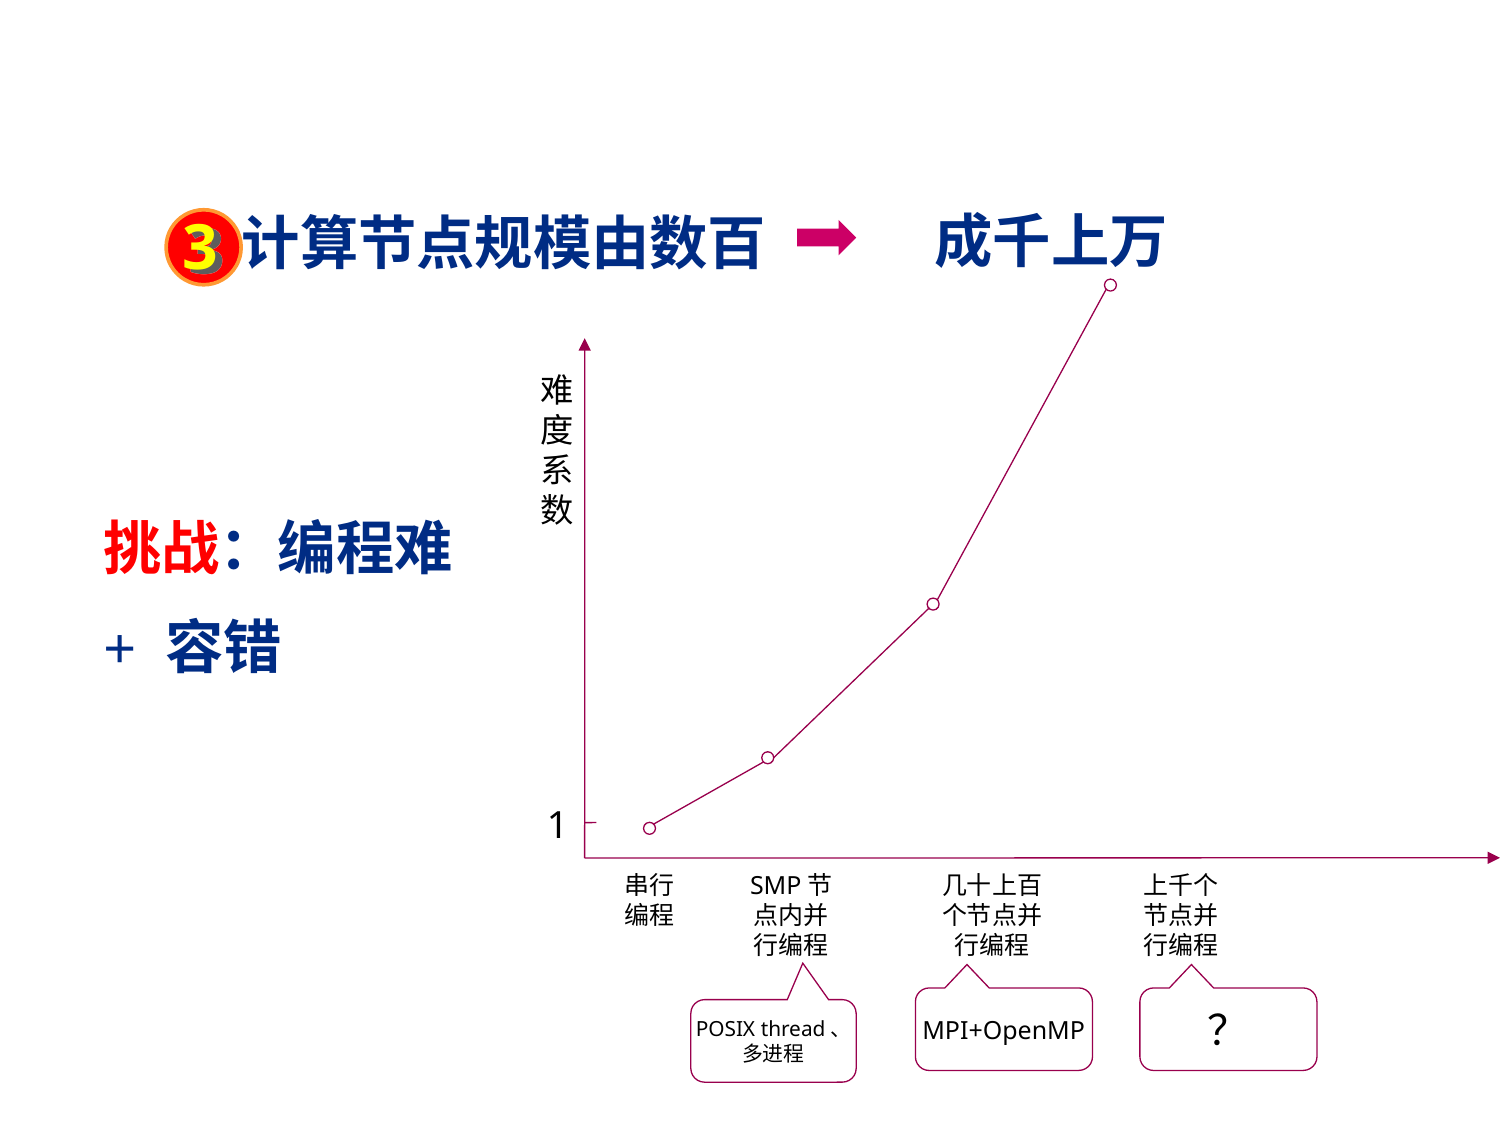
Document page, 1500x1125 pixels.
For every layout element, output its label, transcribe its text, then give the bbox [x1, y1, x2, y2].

text_box [643, 822, 656, 835]
text_box 几十上百个节点并行编程 [938, 869, 1046, 960]
text_box [1104, 279, 1117, 292]
text_box 上千个 节点并行编程 [1139, 869, 1223, 960]
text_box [139, 198, 869, 291]
text_box [761, 751, 771, 764]
text_box [578, 338, 591, 822]
text_box ？ [1139, 964, 1317, 1071]
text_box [866, 359, 1178, 530]
text_box [585, 851, 1500, 864]
text_box POSIX thread、多进程 [690, 963, 857, 1083]
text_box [773, 608, 930, 758]
text_box SMP节点内并行编程 [749, 869, 833, 960]
text_box 难度系数 [525, 361, 573, 537]
text_box 挑战：编程难 + 容错 [88, 503, 502, 688]
text_box 1 [542, 801, 573, 847]
text_box 成千上万 [868, 196, 1235, 281]
text_box [927, 598, 940, 610]
text_box MPI+OpenMP [915, 964, 1093, 1071]
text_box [677, 737, 740, 849]
text_box 串行编程 [620, 869, 680, 930]
